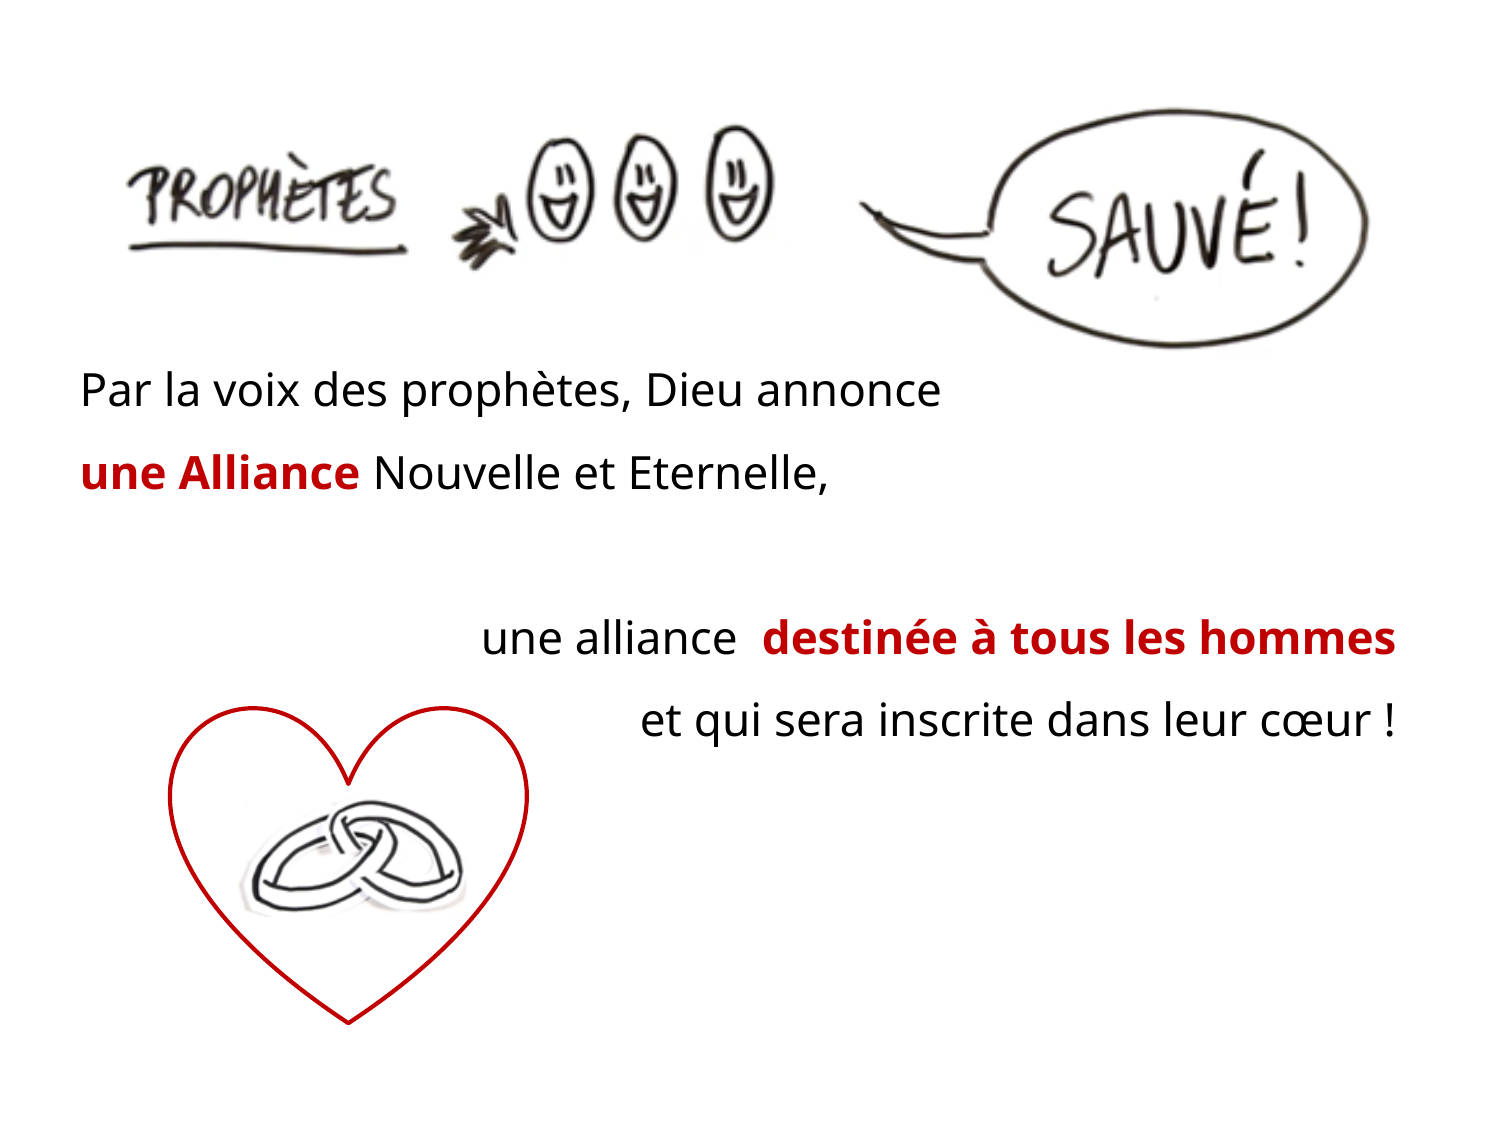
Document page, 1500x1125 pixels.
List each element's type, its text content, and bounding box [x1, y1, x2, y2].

text_box Par la voix des prophètes, Dieu annonce une Alliance Nouvelle et Eternelle, une alliance destinée à tous les hommes et qui sera inscrite dans leur cœur ! [64, 326, 1424, 754]
picture [229, 786, 467, 917]
picture [844, 66, 1389, 365]
picture [76, 54, 833, 349]
text_box [167, 706, 529, 1025]
